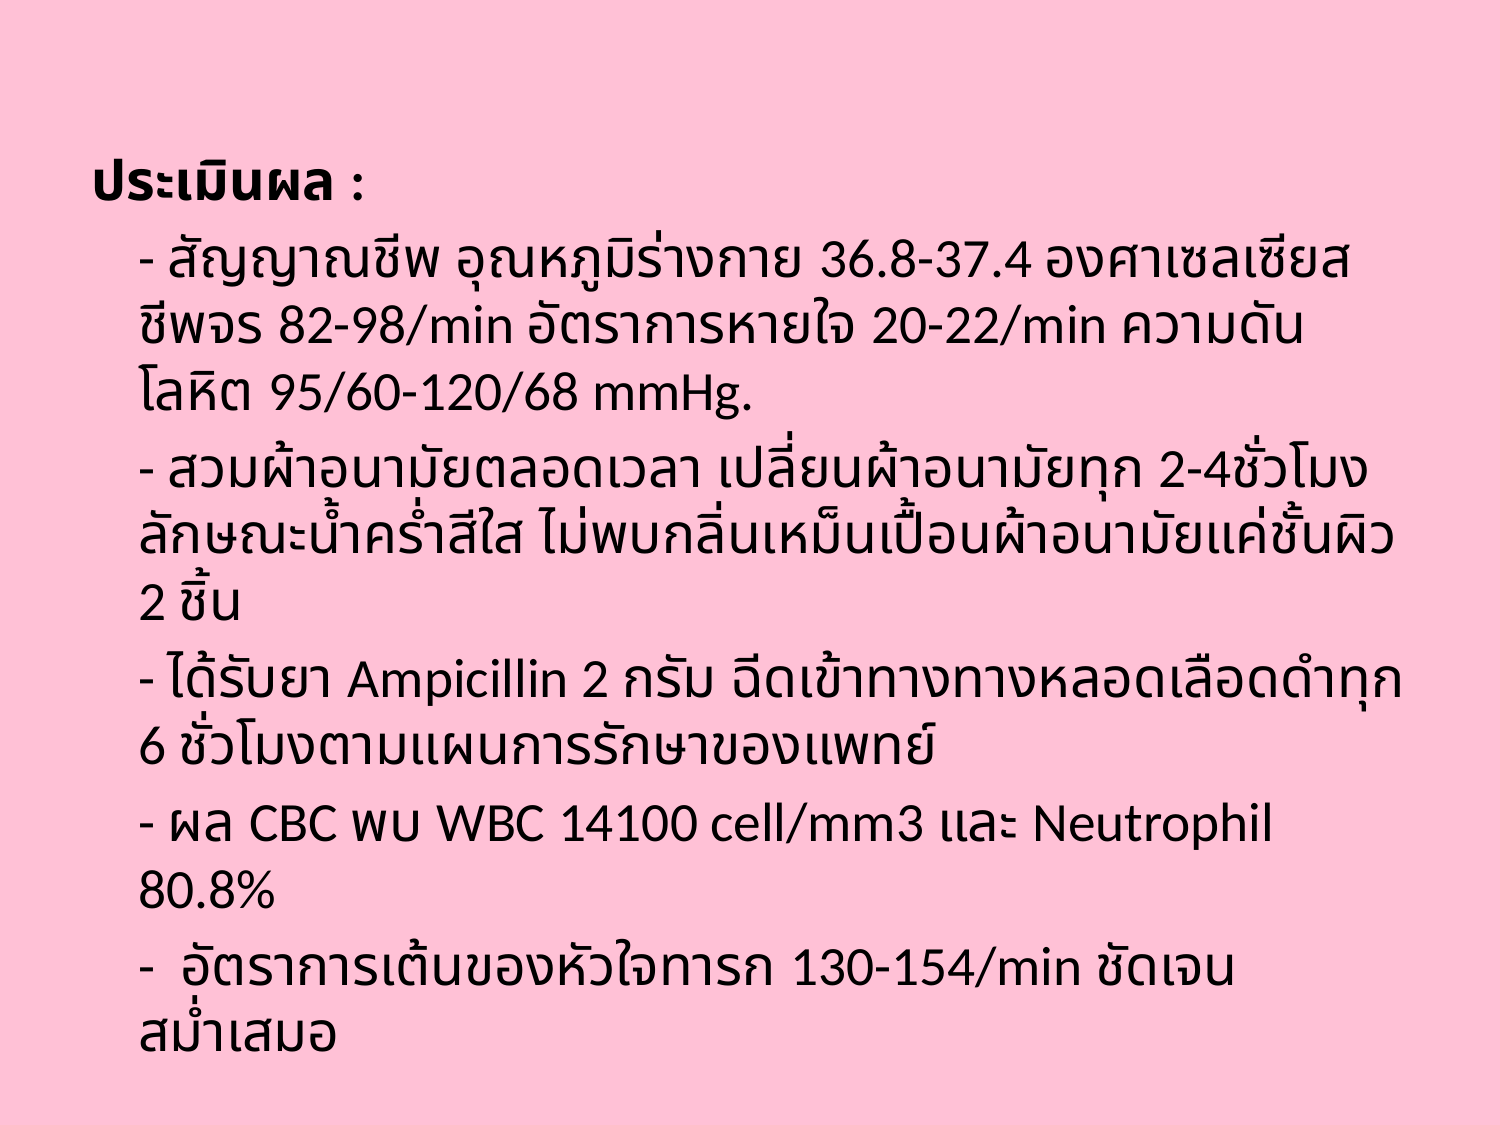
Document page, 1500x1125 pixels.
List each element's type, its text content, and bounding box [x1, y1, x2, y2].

list ประเมินผล : - สัญญาณชีพ อุณหภูมิร่างกาย 36.8-37.4 องศาเซลเซียส ชีพจร 82-98/min อัตราการหายใจ 20-22/min ความดันโลหิต 95/60-120/68 mmHg. - สวมผ้าอนามัยตลอดเวลา เปลี่ยนผ้าอนามัยทุก 2-4ชั่วโมง ลักษณะน้ำคร่ำสีใส ไม่พบกลิ่นเหม็นเปื้อนผ้าอนามัยแค่ชั้นผิว 2 ชิ้น - ได้รับยา Ampicillin 2 กรัม ฉีดเข้าทางทางหลอดเลือดดำทุก 6 ชั่วโมงตามแผนการรักษาของแพทย์ - ผล CBC พบ WBC 14100 cell/mm3 และ Neutrophil 80.8% - อัตราการเต้นของหัวใจทารก 130-154/min ชัดเจนสม่ำเสมอ [76, 137, 1427, 1076]
